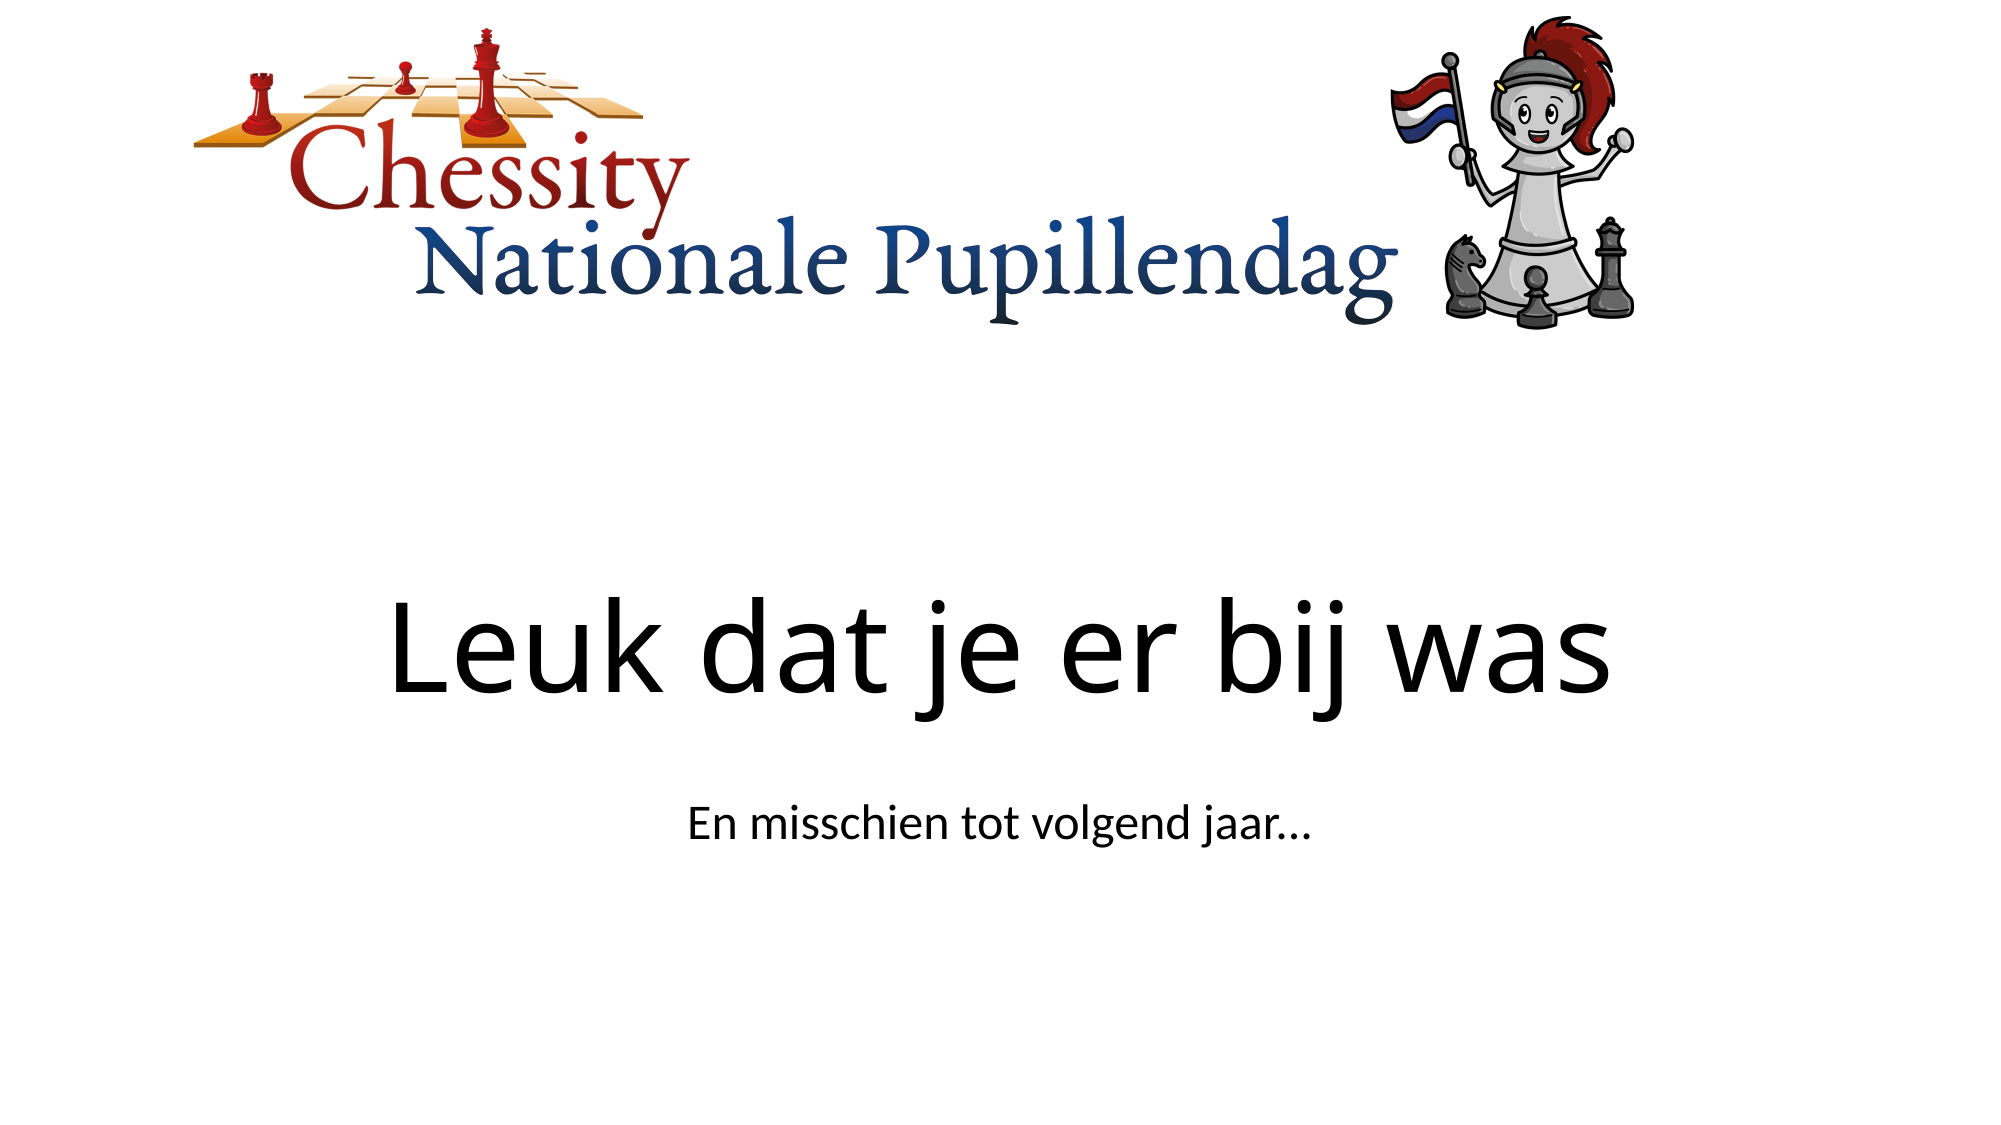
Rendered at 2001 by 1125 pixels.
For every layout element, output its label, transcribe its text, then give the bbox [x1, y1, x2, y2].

title Leuk dat je er bij was [249, 335, 1750, 727]
picture [186, 3, 1645, 335]
subtitle En misschien tot volgend jaar... [249, 788, 1750, 1061]
